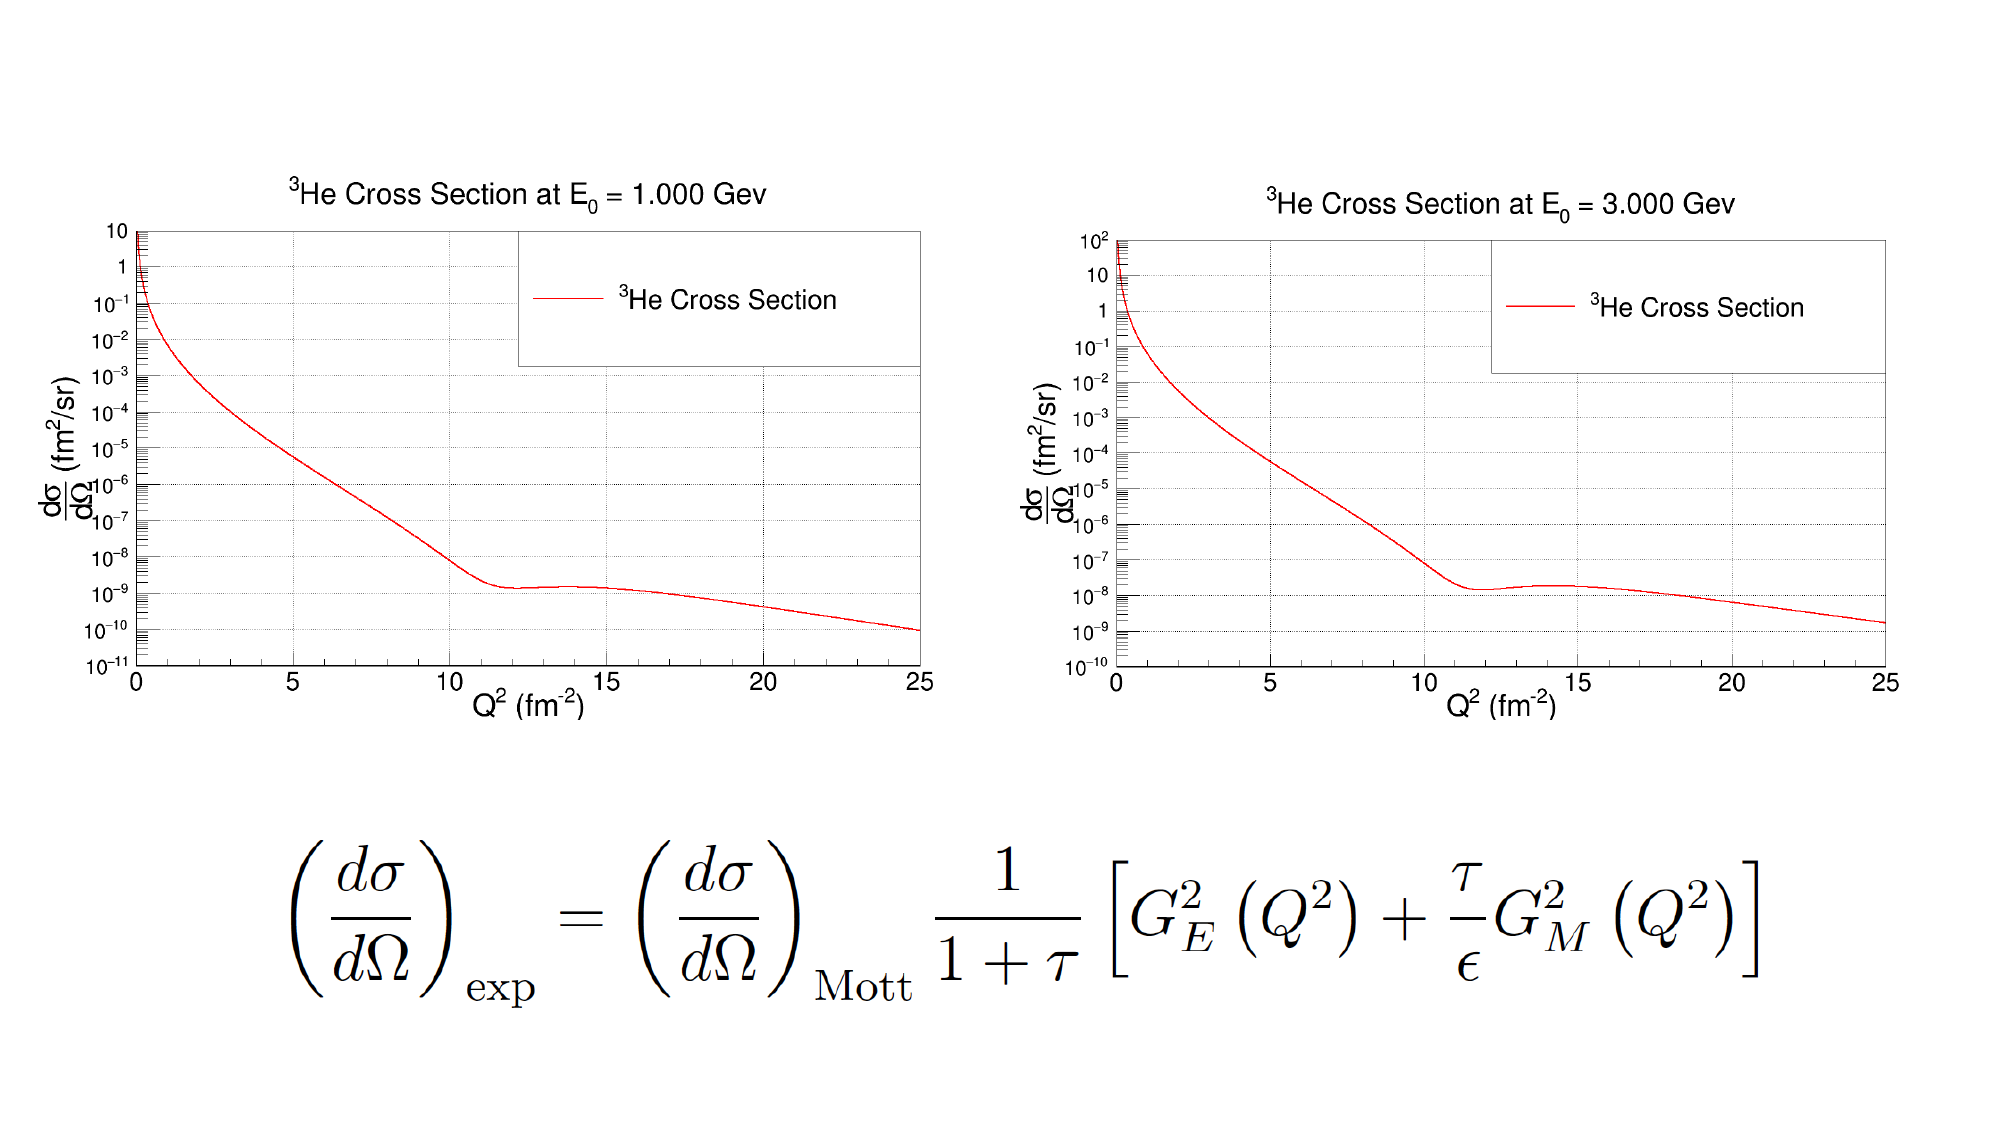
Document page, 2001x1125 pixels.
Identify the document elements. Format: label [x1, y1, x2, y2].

picture [240, 769, 1817, 1045]
list [38, 176, 1018, 720]
picture [1020, 186, 1982, 720]
